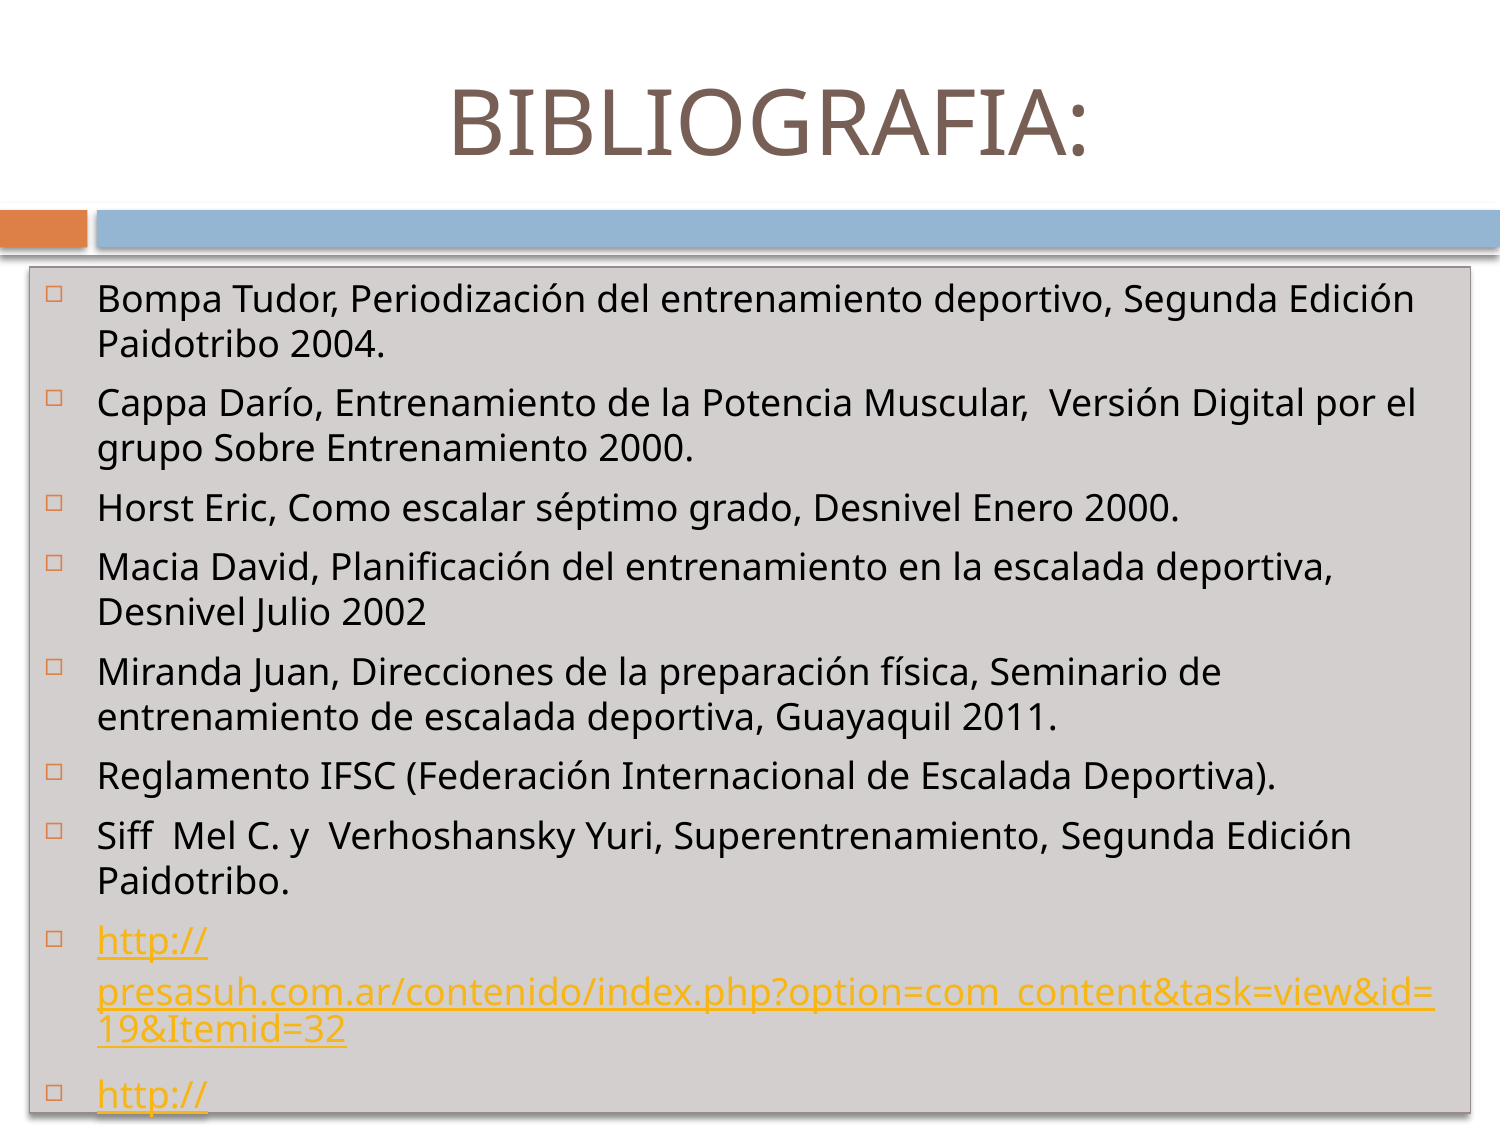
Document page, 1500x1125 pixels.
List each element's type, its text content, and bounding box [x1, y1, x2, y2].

title BIBLIOGRAFIA: [100, 37, 1438, 200]
list Bompa Tudor, Periodización del entrenamiento deportivo, Segunda Edición Paidotribo 2004. Cappa Darío, Entrenamiento de la Potencia Muscular, Versión Digital por el grupo Sobre Entrenamiento 2000. Horst Eric, Como escalar séptimo grado, Desnivel Enero 2000. Macia David, Planificación del entrenamiento en la escalada deportiva, Desnivel Julio 2002 Miranda Juan, Direcciones de la preparación física, Seminario de entrenamiento de escalada deportiva, Guayaquil 2011. Reglamento IFSC (Federación Internacional de Escalada Deportiva). Siff Mel C. y Verhoshansky Yuri, Superentrenamiento, Segunda Edición Paidotribo. http://presasuh.com.ar/contenido/index.php?option=com_content&task=view&id=19&Itemid=32 http://www.deportesextremos.net/escalada-deportiva/tecnicas-para-escalar.php http://www.efdeportes.com/efd51/escala.htm [29, 266, 1471, 1114]
